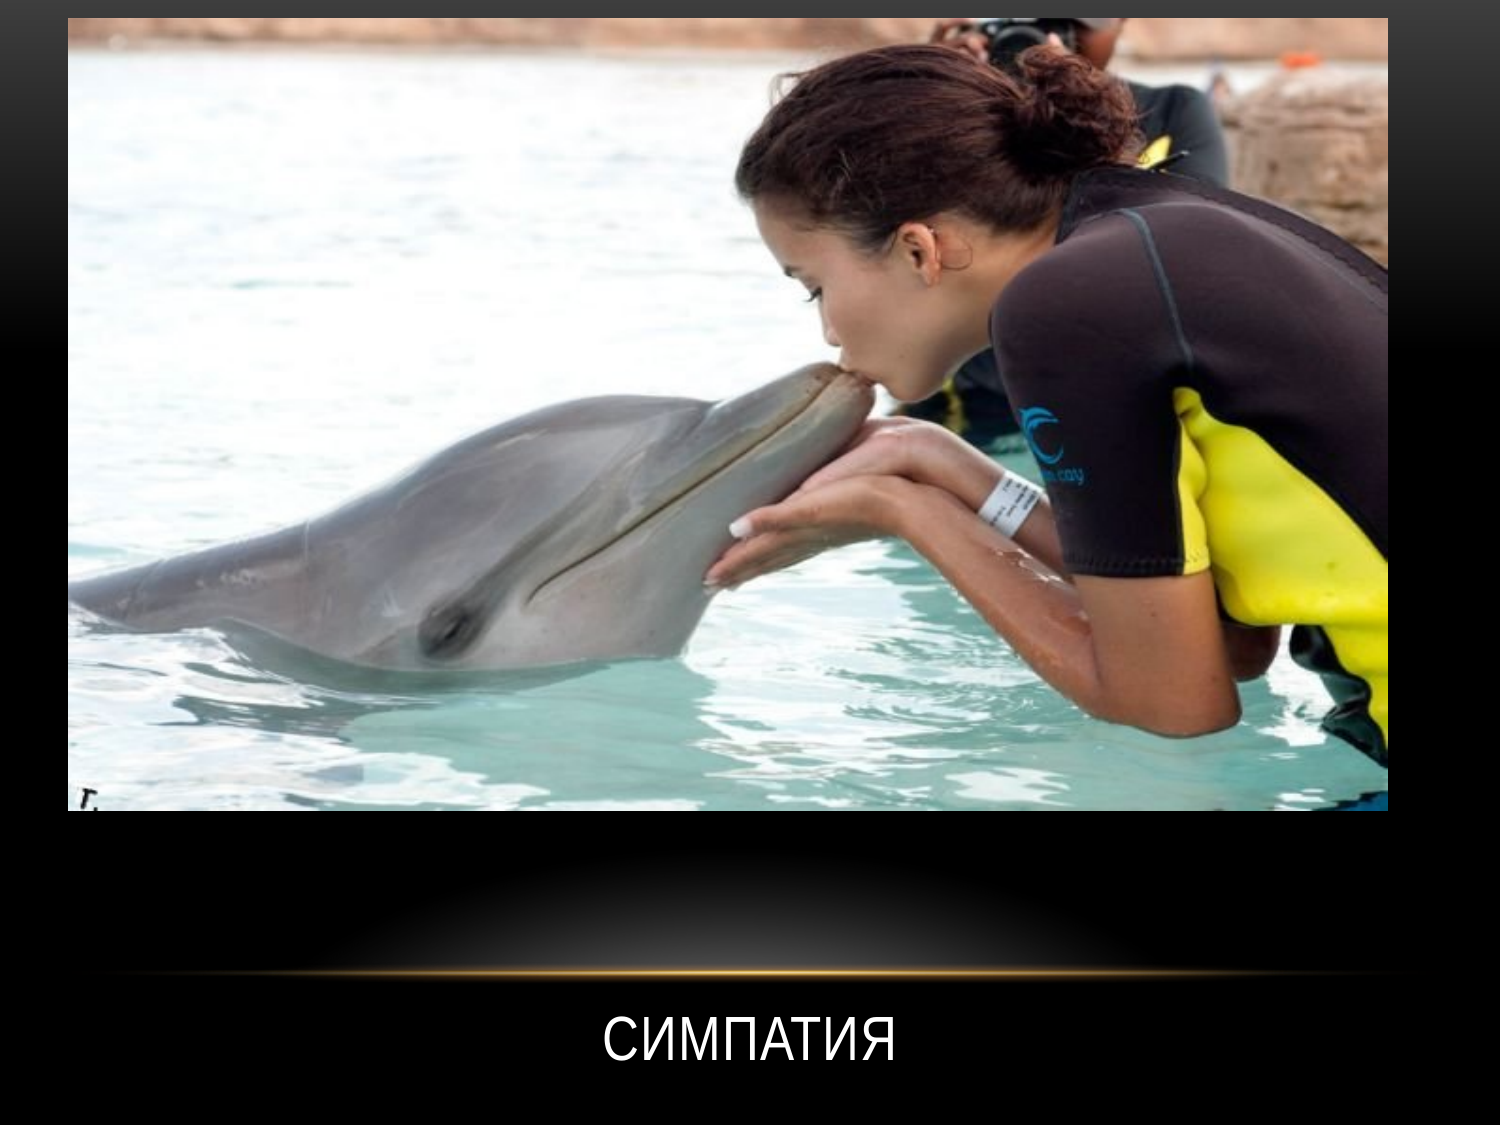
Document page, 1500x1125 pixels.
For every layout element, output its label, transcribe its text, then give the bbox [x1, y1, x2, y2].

picture [0, 0, 1500, 1125]
title симпатия [100, 893, 1401, 1081]
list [67, 18, 1389, 811]
